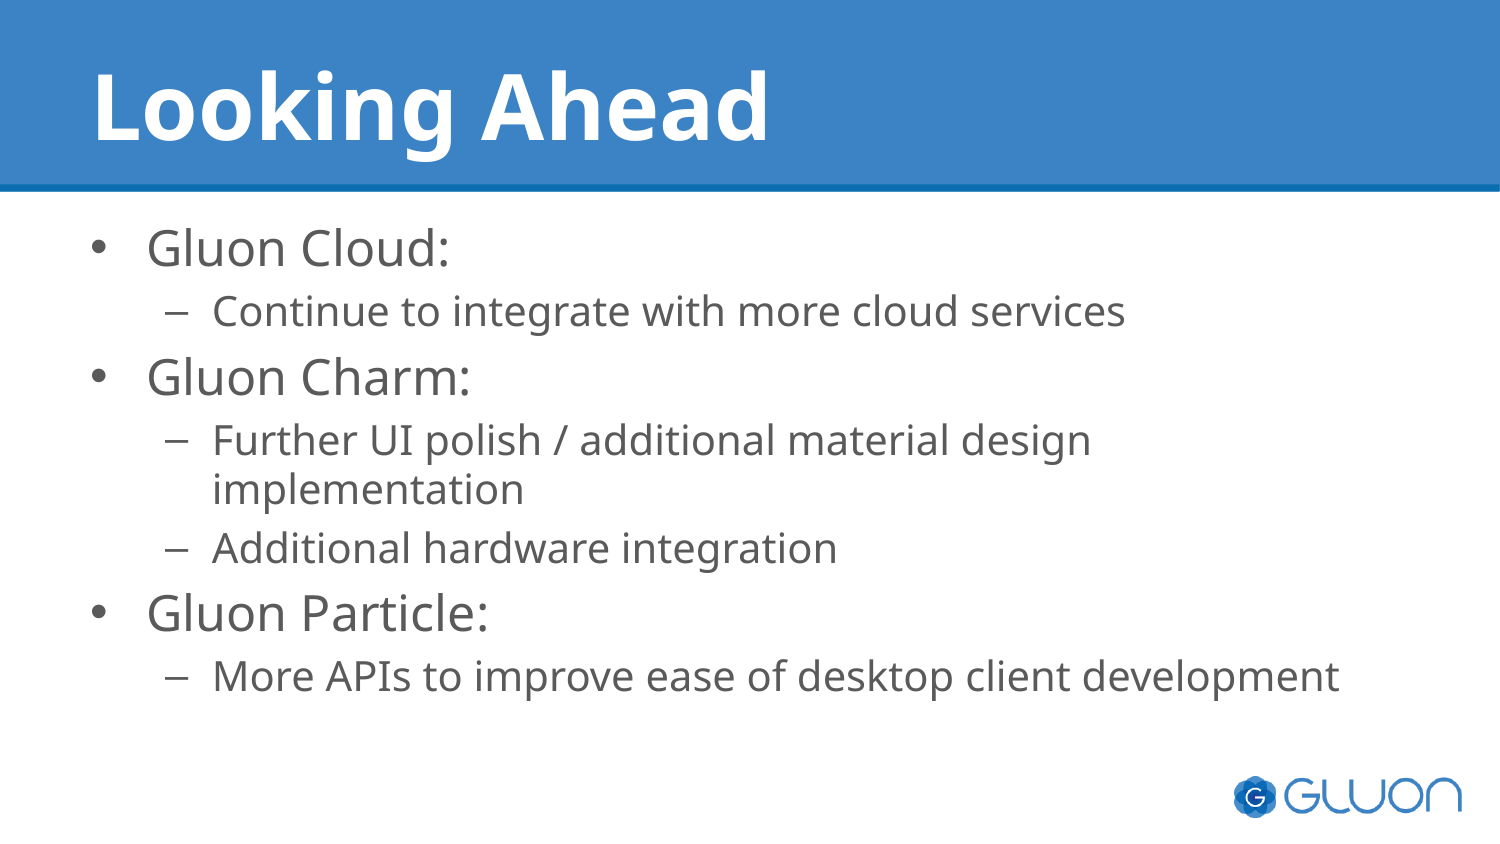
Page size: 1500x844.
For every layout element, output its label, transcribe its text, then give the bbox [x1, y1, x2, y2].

picture [1284, 764, 1463, 824]
picture [1234, 776, 1276, 818]
list Gluon Cloud: Continue to integrate with more cloud services Gluon Charm: Further UI polish / additional material design implementation Additional hardware integration Gluon Particle: More APIs to improve ease of desktop client development [75, 209, 1425, 754]
title Looking Ahead [75, 33, 1425, 175]
